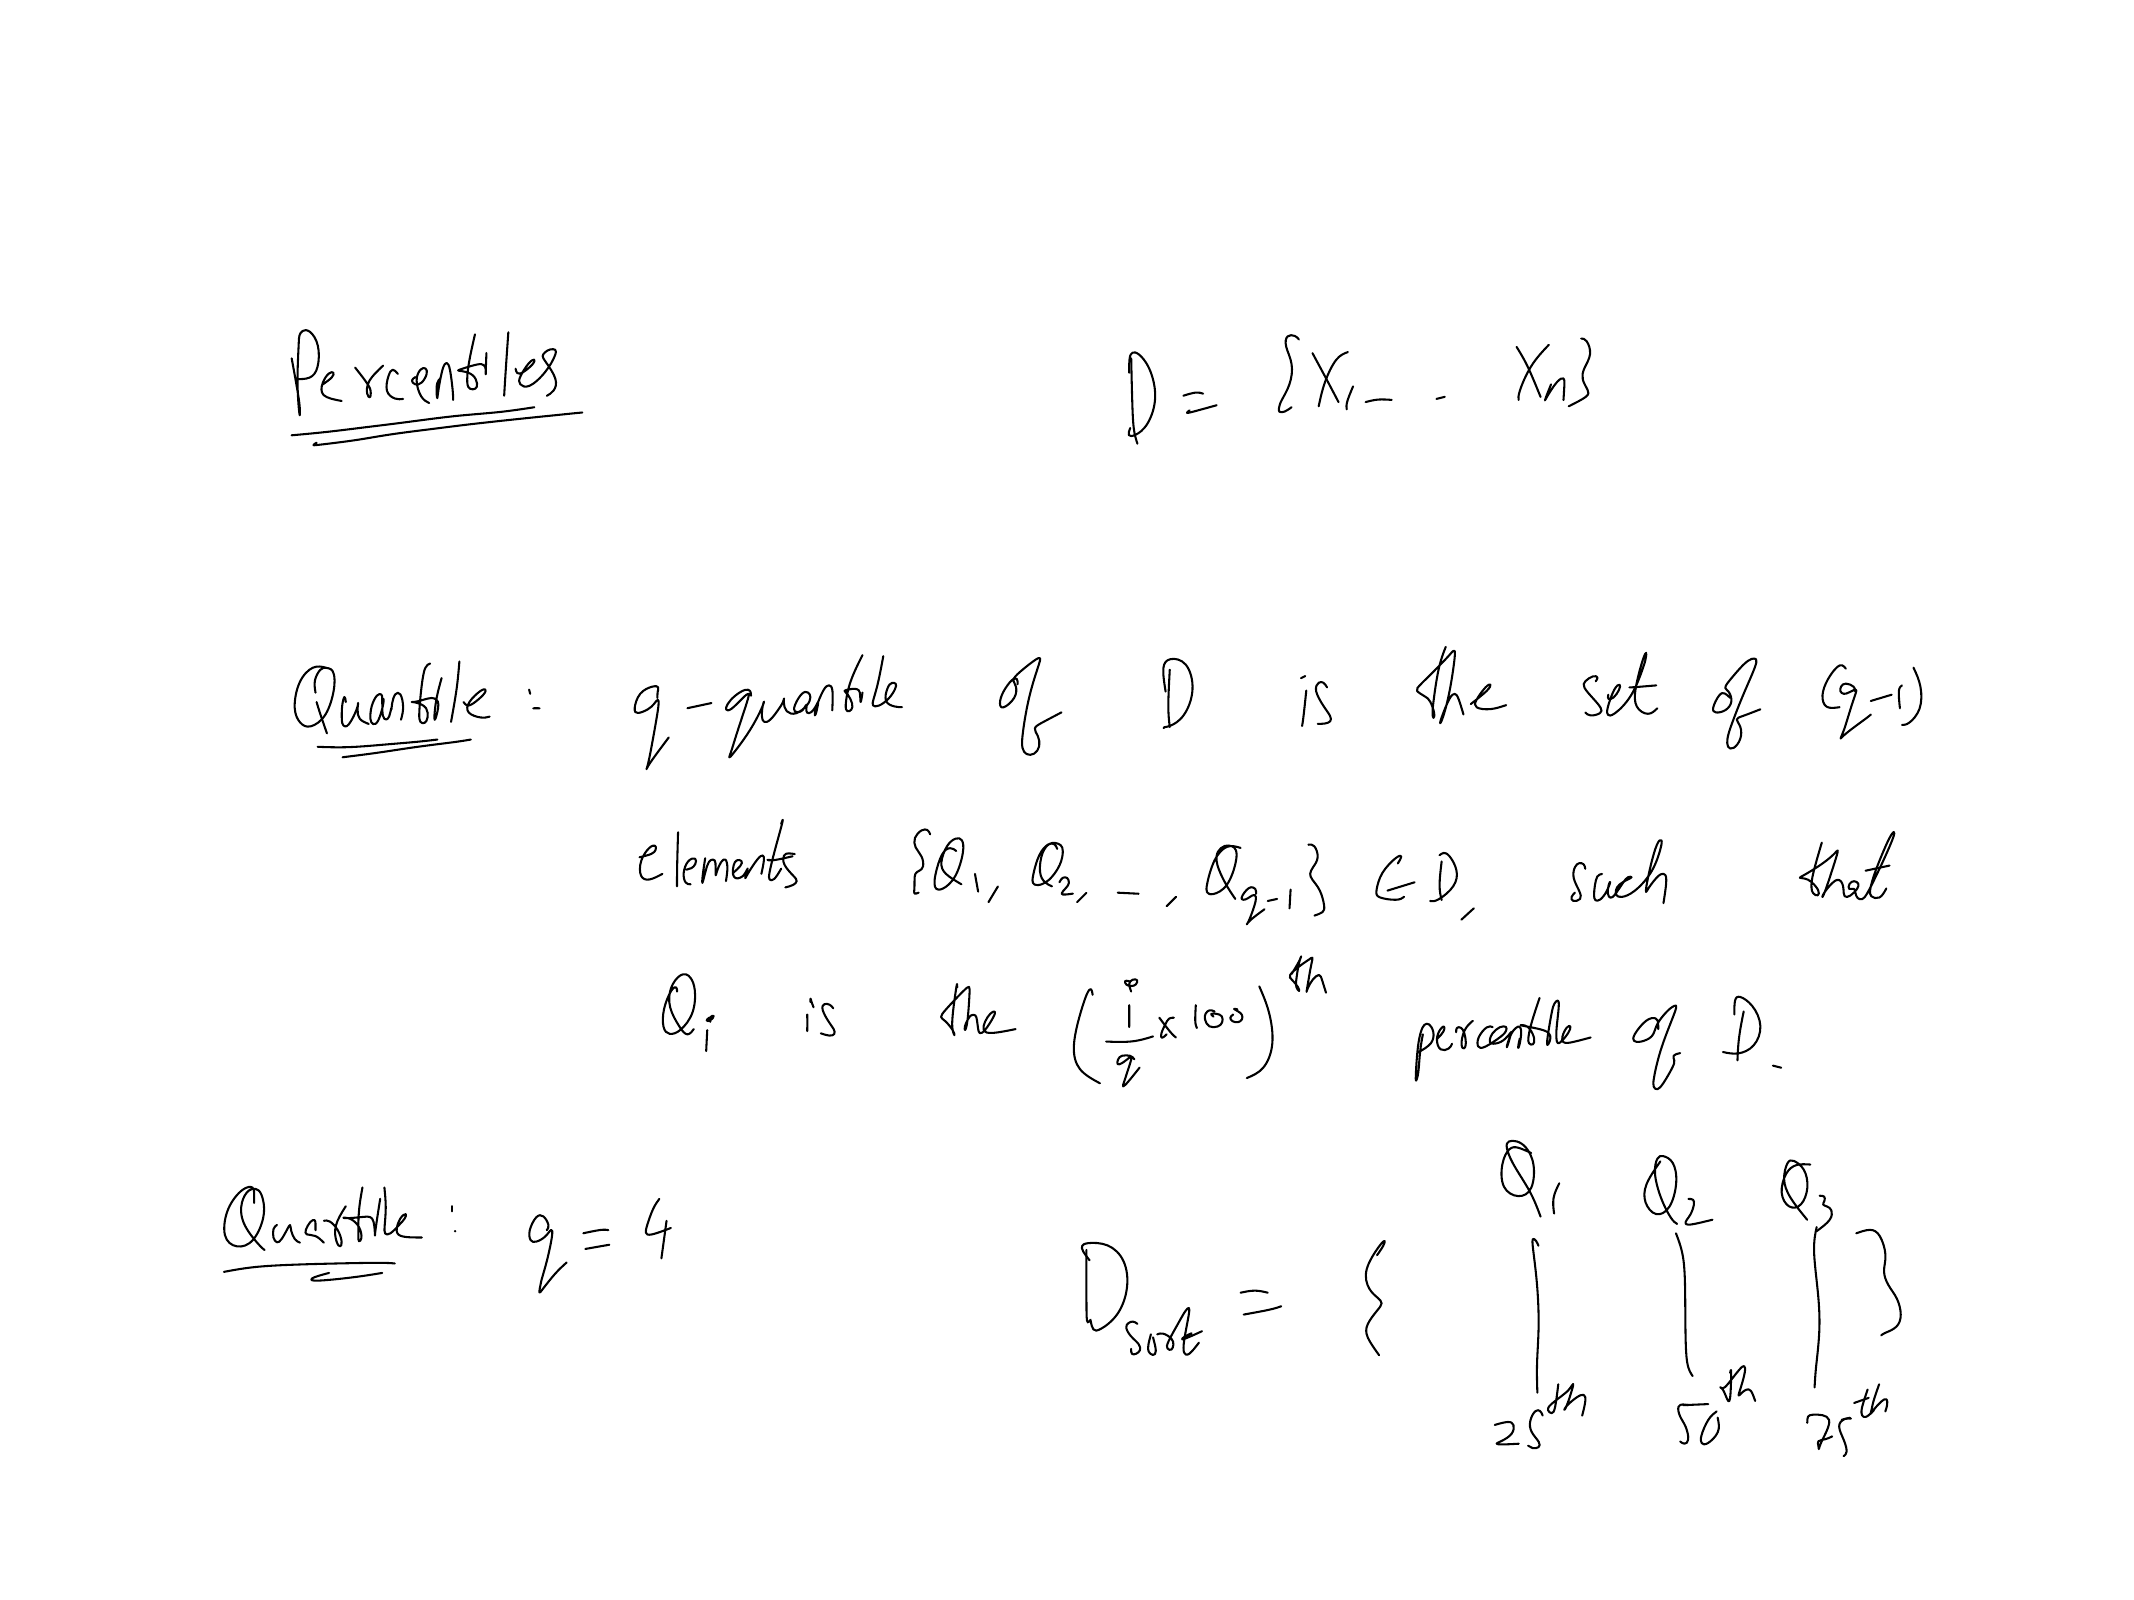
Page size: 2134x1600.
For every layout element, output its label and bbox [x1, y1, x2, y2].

text_box [223, 329, 1922, 1457]
